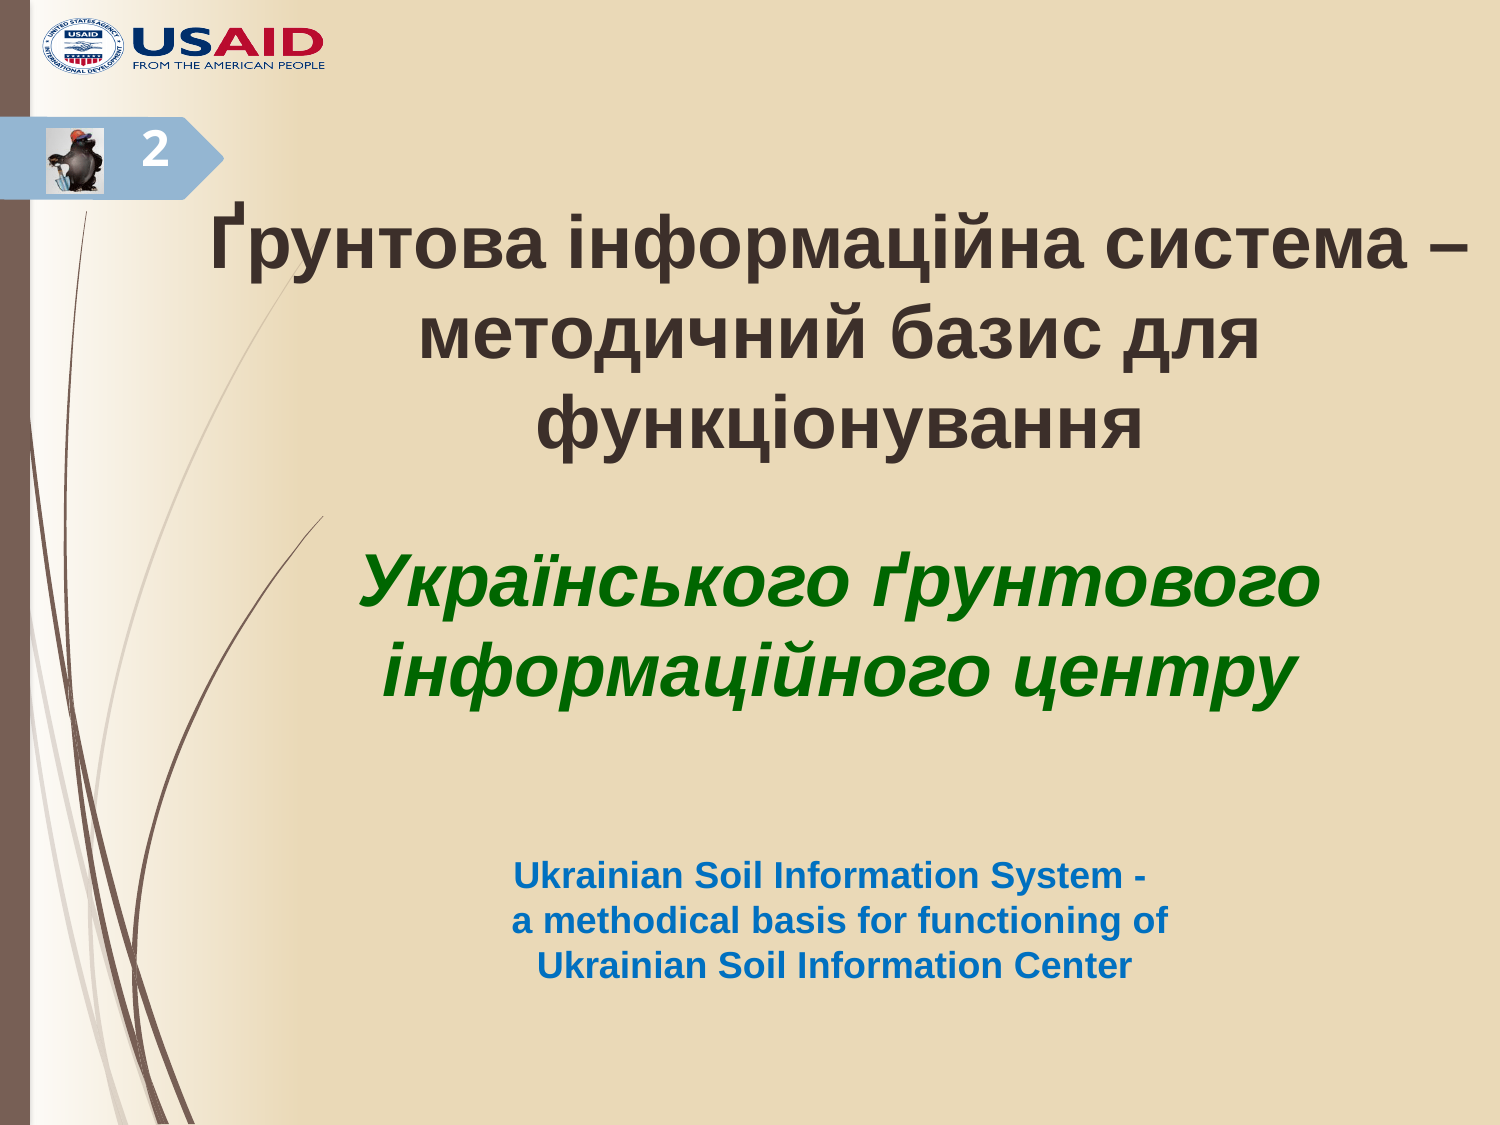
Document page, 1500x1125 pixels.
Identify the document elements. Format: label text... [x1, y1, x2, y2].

picture [0, 0, 364, 98]
slide_number 2 [123, 121, 185, 181]
picture [46, 128, 104, 194]
text_box Ґрунтова інформаційна система – методичний базис для функціонування Українського ґрунтового інформаційного центру [180, 186, 1500, 719]
text_box Ukrainian Soil Information System - a methodical basis for functioning of Ukrainian Soil Information Center [295, 798, 1386, 994]
